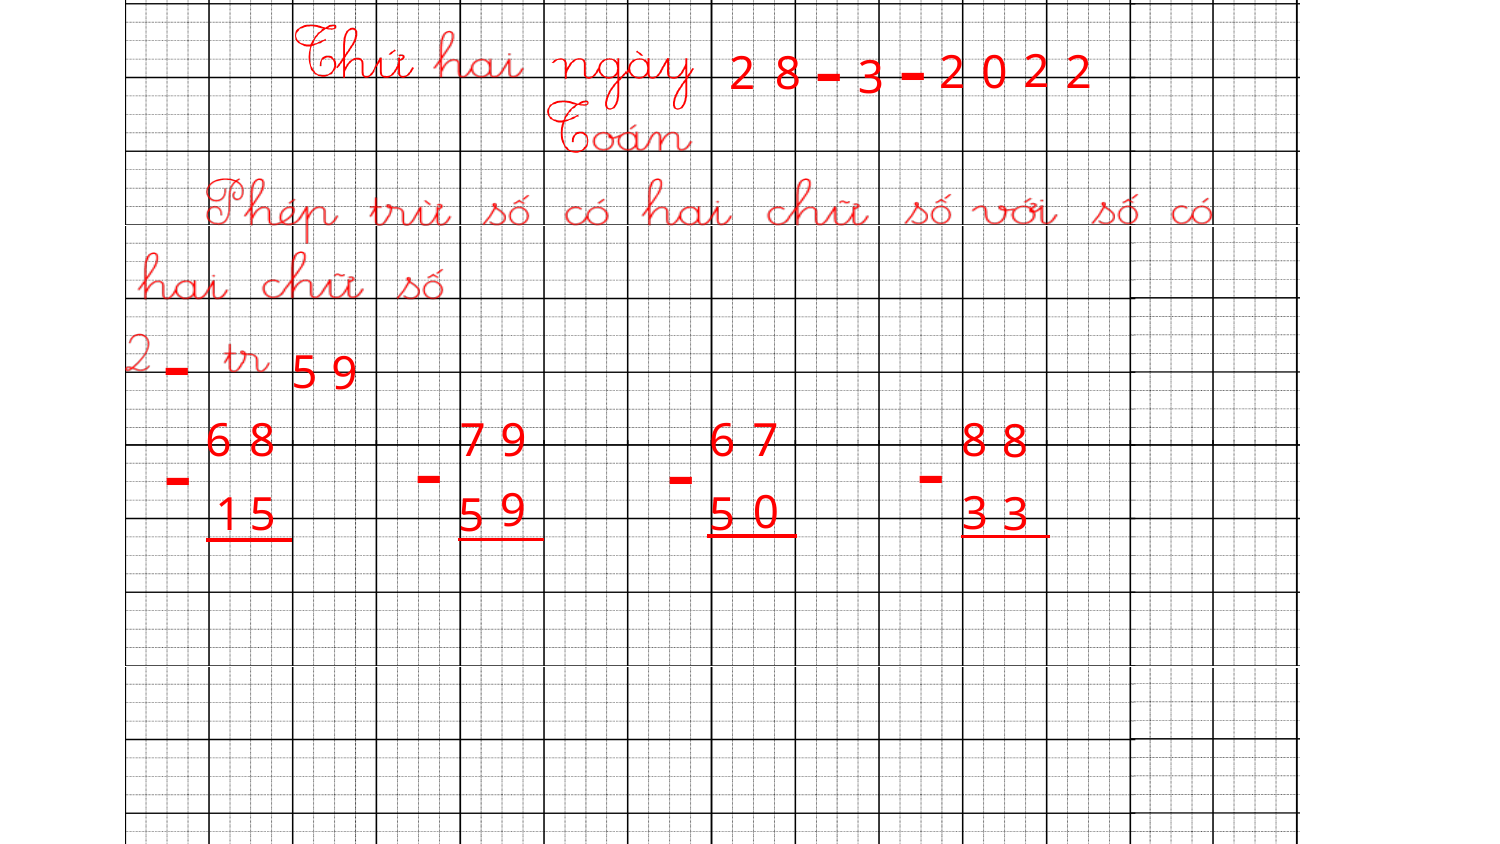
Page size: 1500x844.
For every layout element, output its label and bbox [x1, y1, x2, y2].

text_box [124, 0, 1301, 844]
picture [95, 19, 1252, 421]
